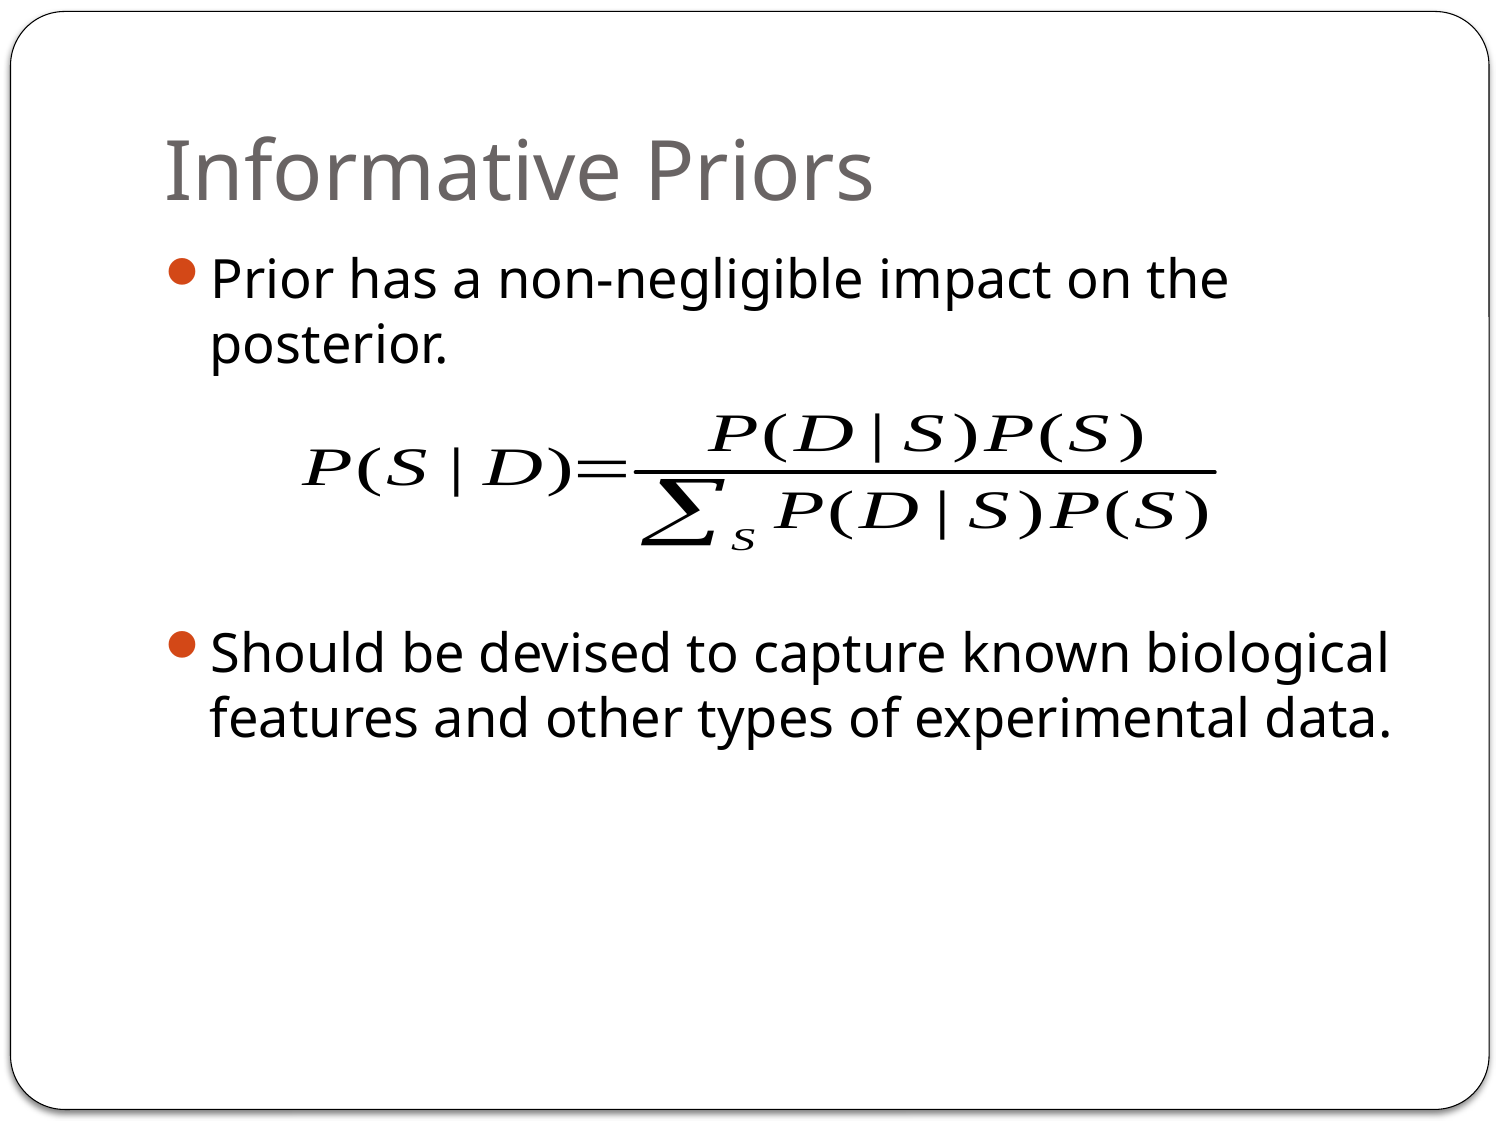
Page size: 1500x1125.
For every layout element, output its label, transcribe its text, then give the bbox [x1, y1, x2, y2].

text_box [287, 399, 1235, 563]
title Informative Priors [150, 45, 1425, 233]
list Prior has a non-negligible impact on the posterior. Should be devised to capture known biological features and other types of experimental data. [150, 237, 1425, 988]
